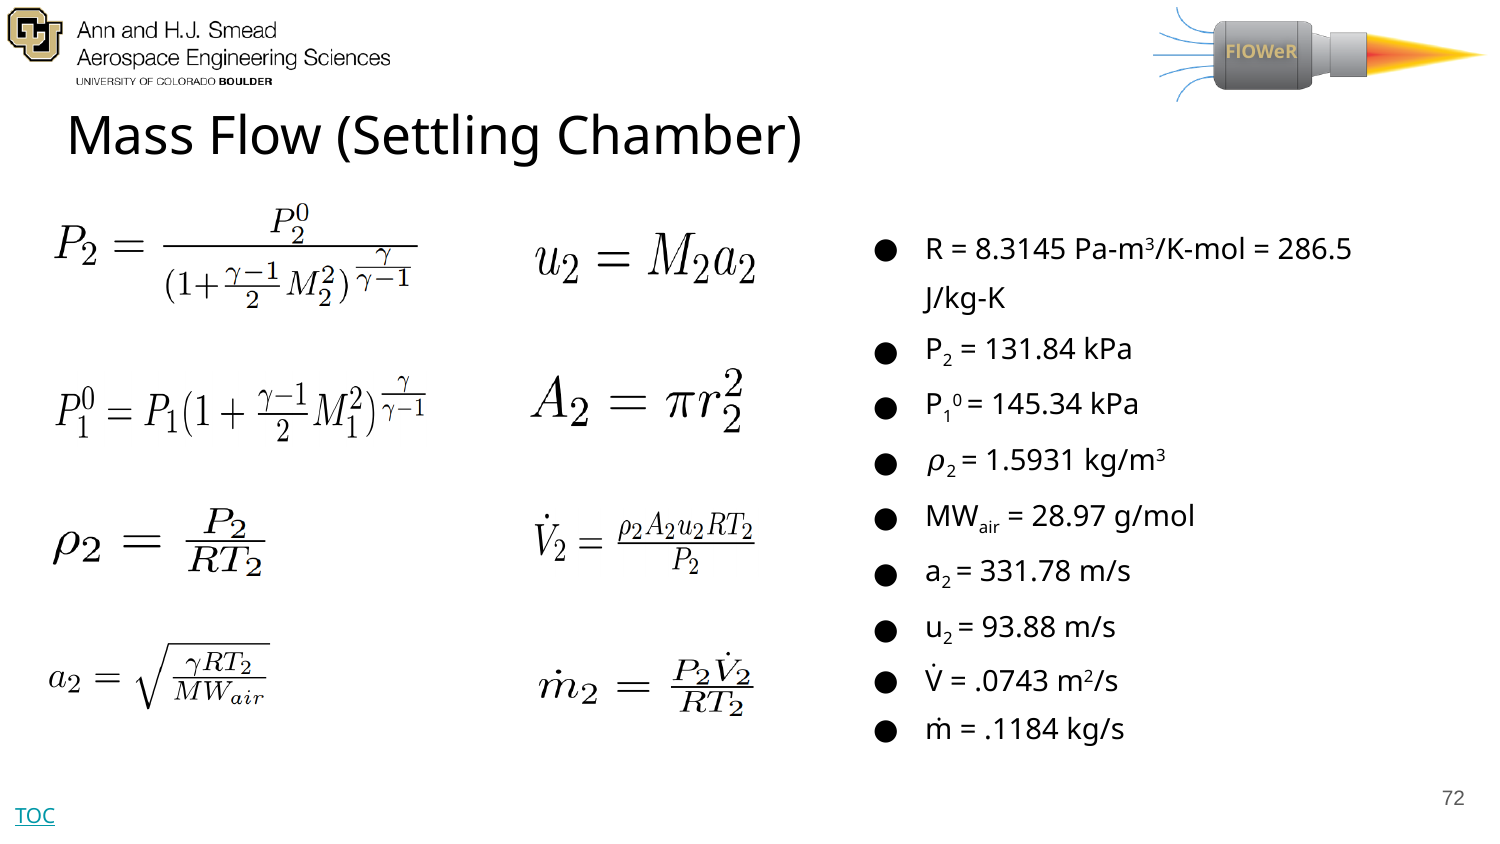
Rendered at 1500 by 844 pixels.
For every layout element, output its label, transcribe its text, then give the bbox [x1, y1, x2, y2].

picture [533, 649, 760, 725]
picture [50, 504, 269, 581]
picture [50, 200, 427, 314]
text_box TOC [0, 788, 73, 844]
title Mass Flow (Settling Chamber) [51, 86, 1449, 181]
picture [524, 360, 751, 436]
text_box R = 8.3145 Pa-m3/K-mol = 286.5 J/kg-K P2 = 131.84 kPa P10 = 145.34 kPa 𝜌2 = 1.5931 kg/m3 MWair = 28.97 g/mol a2 = 331.78 m/s u2 = 93.88 m/s V̇ = .0743 m2/s ṁ = .1184 kg/s [835, 201, 1428, 761]
picture [47, 637, 273, 714]
slide_number 72 [1389, 764, 1480, 830]
picture [7, 7, 390, 85]
picture [533, 508, 760, 577]
picture [533, 227, 760, 288]
picture [1153, 7, 1488, 102]
picture [50, 371, 427, 447]
